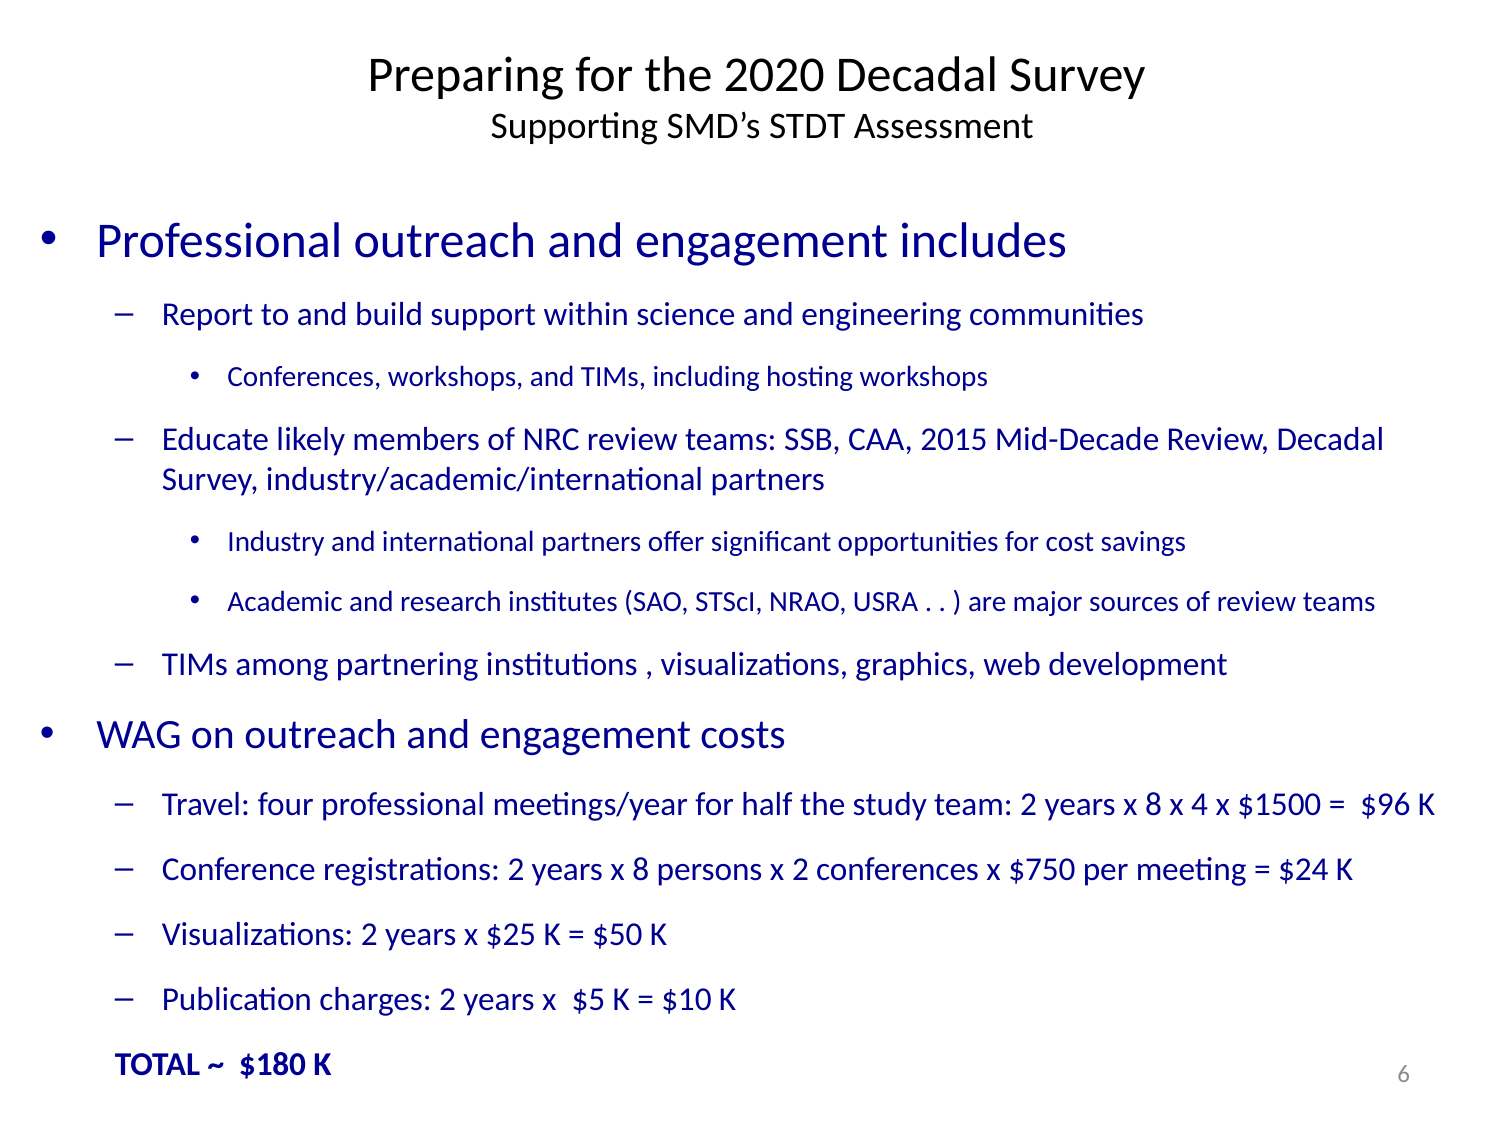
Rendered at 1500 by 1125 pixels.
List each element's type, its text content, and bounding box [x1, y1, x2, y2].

list Professional outreach and engagement includes Report to and build support within science and engineering communities Conferences, workshops, and TIMs, including hosting workshops Educate likely members of NRC review teams: SSB, CAA, 2015 Mid-Decade Review, Decadal Survey, industry/academic/international partners Industry and international partners offer significant opportunities for cost savings Academic and research institutes (SAO, STScI, NRAO, USRA . . ) are major sources of review teams TIMs among partnering institutions , visualizations, graphics, web development WAG on outreach and engagement costs Travel: four professional meetings/year for half the study team: 2 years x 8 x 4 x $1500 = $96 K Conference registrations: 2 years x 8 persons x 2 conferences x $750 per meeting = $24 K Visualizations: 2 years x $25 K = $50 K Publication charges: 2 years x $5 K = $10 K TOTAL ~ $180 K [24, 200, 1475, 975]
slide_number 6 [1074, 1042, 1425, 1103]
title Preparing for the 2020 Decadal Survey Supporting SMD’s STDT Assessment [87, 0, 1438, 188]
